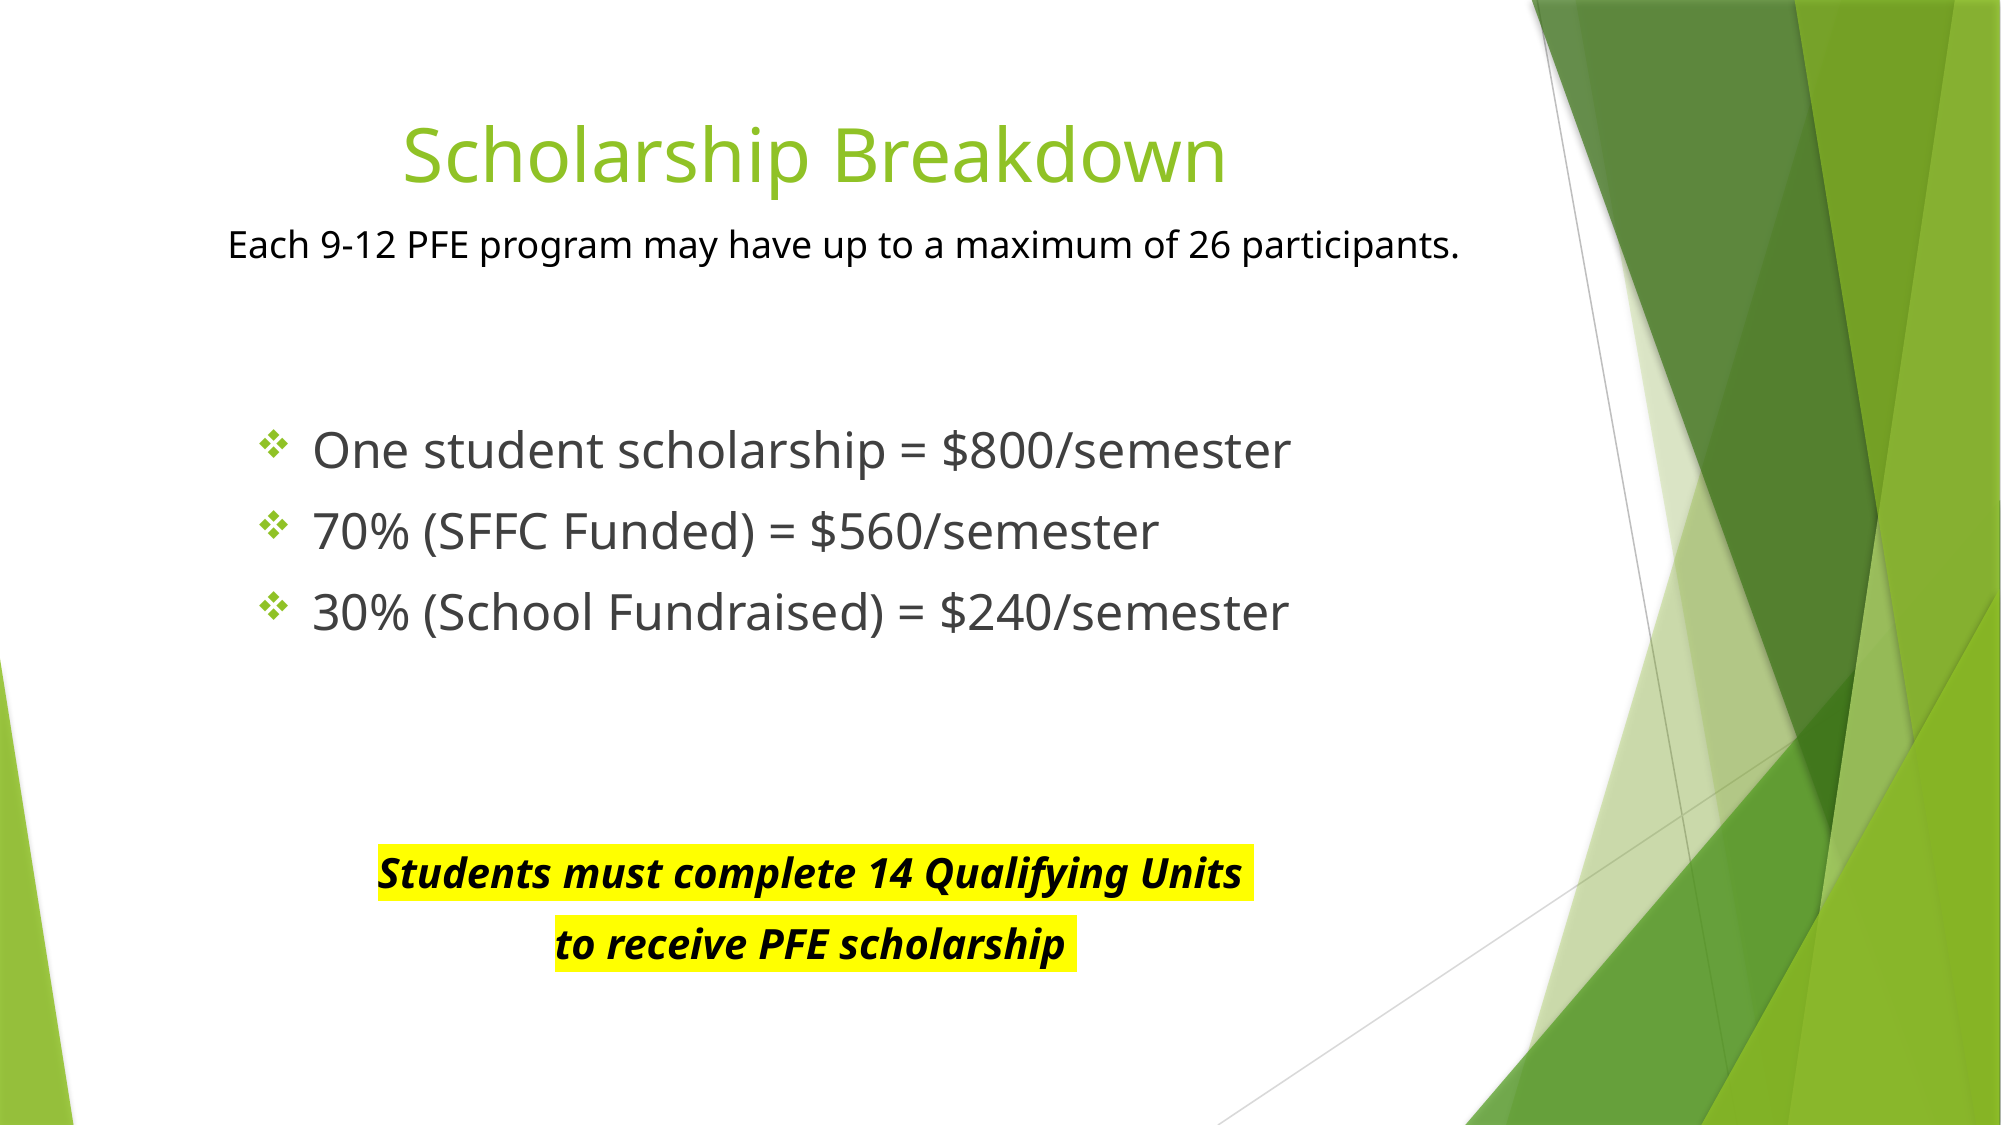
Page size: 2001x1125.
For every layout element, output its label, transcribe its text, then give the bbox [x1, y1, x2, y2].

text_box Each 9-12 PFE program may have up to a maximum of 26 participants. [212, 213, 1561, 274]
title Scholarship Breakdown [111, 99, 1522, 244]
text_box [798, 548, 1249, 609]
list One student scholarship = $800/semester 70% (SFFC Funded) = $560/semester 30% (School Fundraised) = $240/semester [240, 411, 1318, 808]
text_box Students must complete 14 Qualifying Units to receive PFE scholarship [230, 839, 1401, 976]
